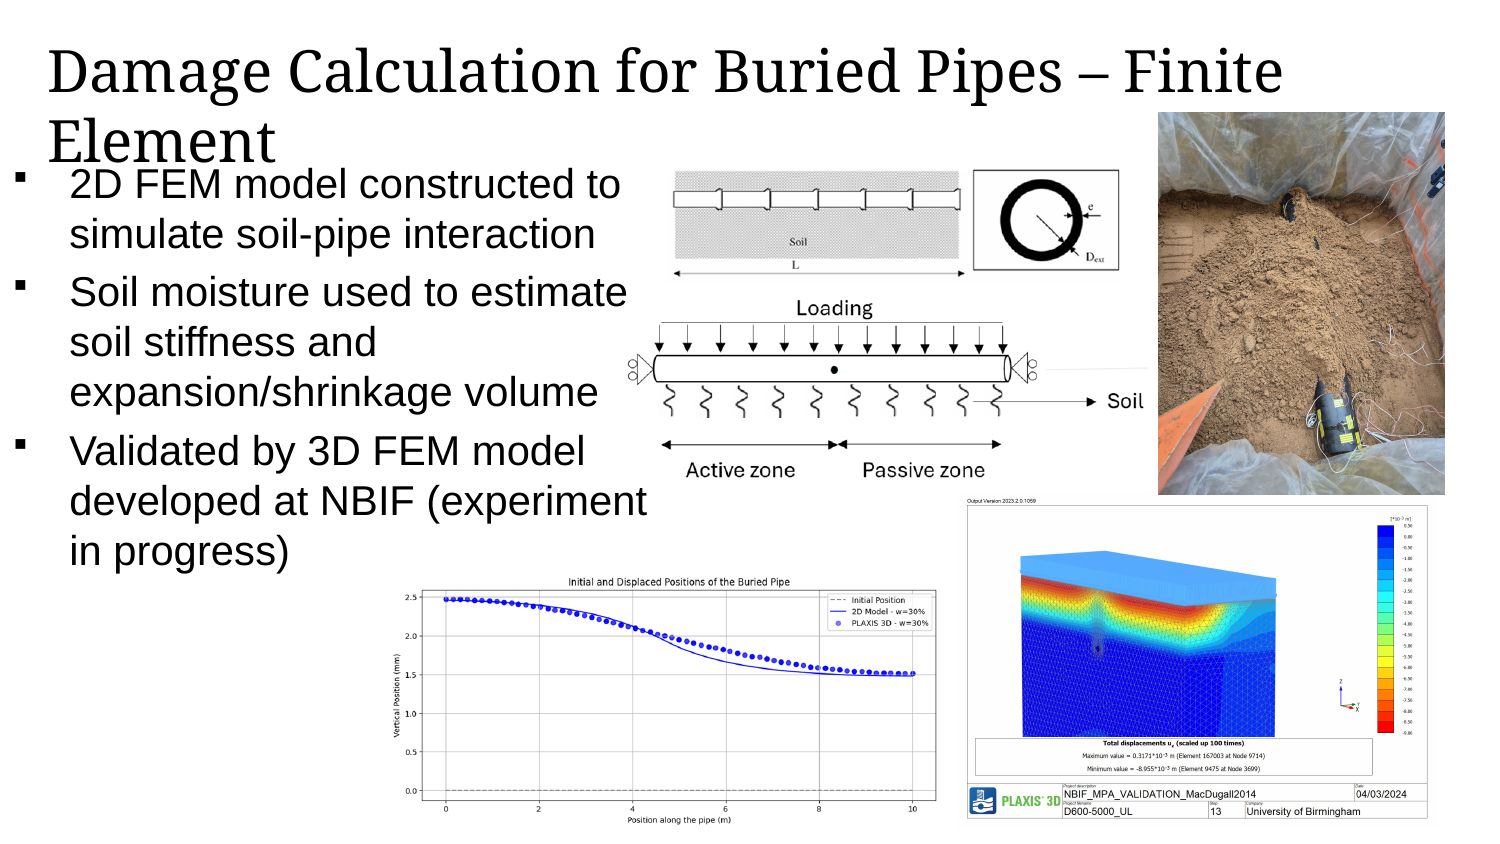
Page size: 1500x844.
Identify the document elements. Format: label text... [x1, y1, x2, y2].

picture [624, 112, 1445, 830]
title Damage Calculation for Buried Pipes – Finite Element [32, 26, 1468, 168]
picture [388, 572, 942, 830]
list 2D FEM model constructed to simulate soil-pipe interaction Soil moisture used to estimate soil stiffness and expansion/shrinkage volume Validated by 3D FEM model developed at NBIF (experiment in progress) [0, 149, 713, 707]
